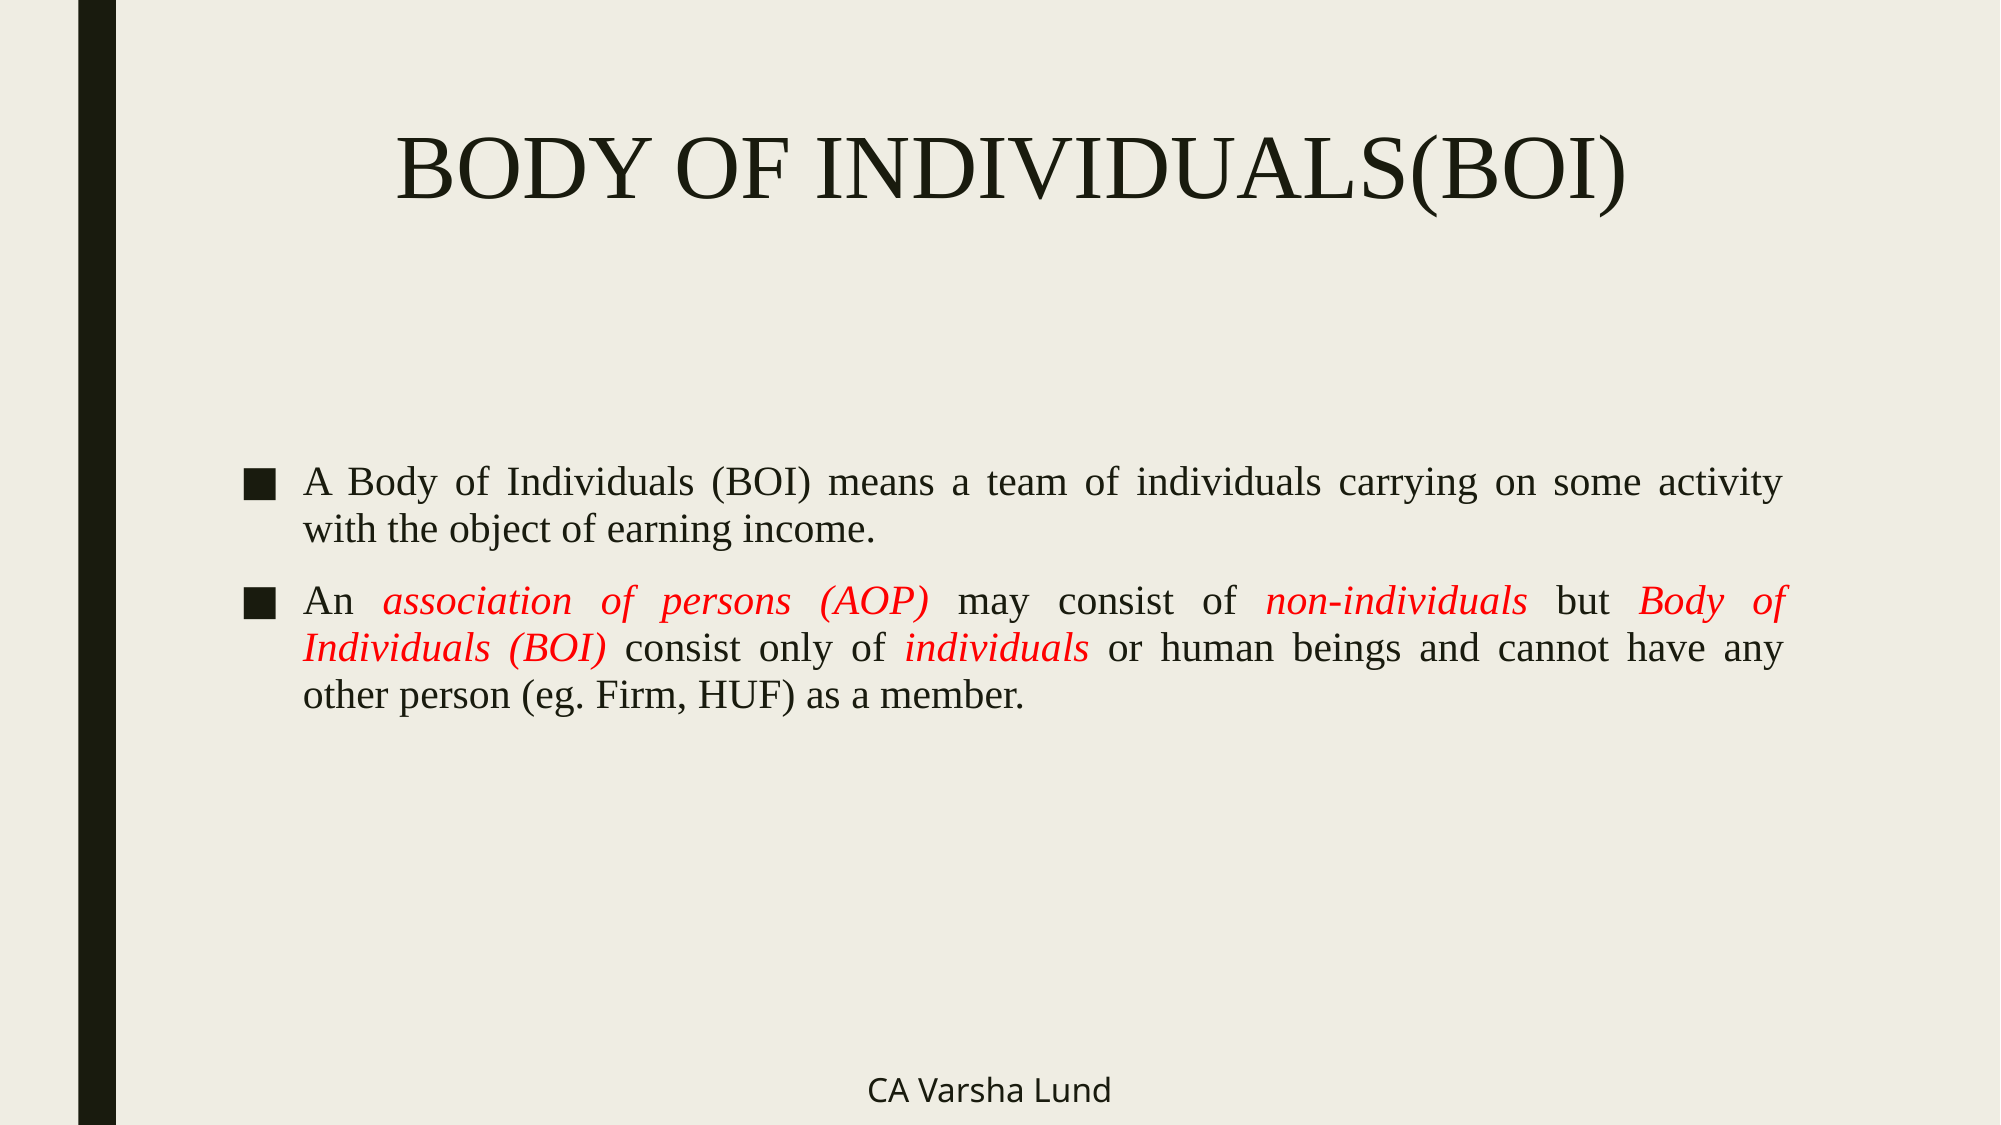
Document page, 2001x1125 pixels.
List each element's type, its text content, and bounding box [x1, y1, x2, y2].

title BODY OF INDIVIDUALS(BOI) [225, 112, 1800, 357]
list A Body of Individuals (BOI) means a team of individuals carrying on some activity with the object of earning income. An association of persons (AOP) may consist of non-individuals but Body of Individuals (BOI) consist only of individuals or human beings and cannot have any other person (eg. Firm, HUF) as a member. [225, 375, 1800, 963]
footer CA Varsha Lund [474, 1058, 1505, 1125]
